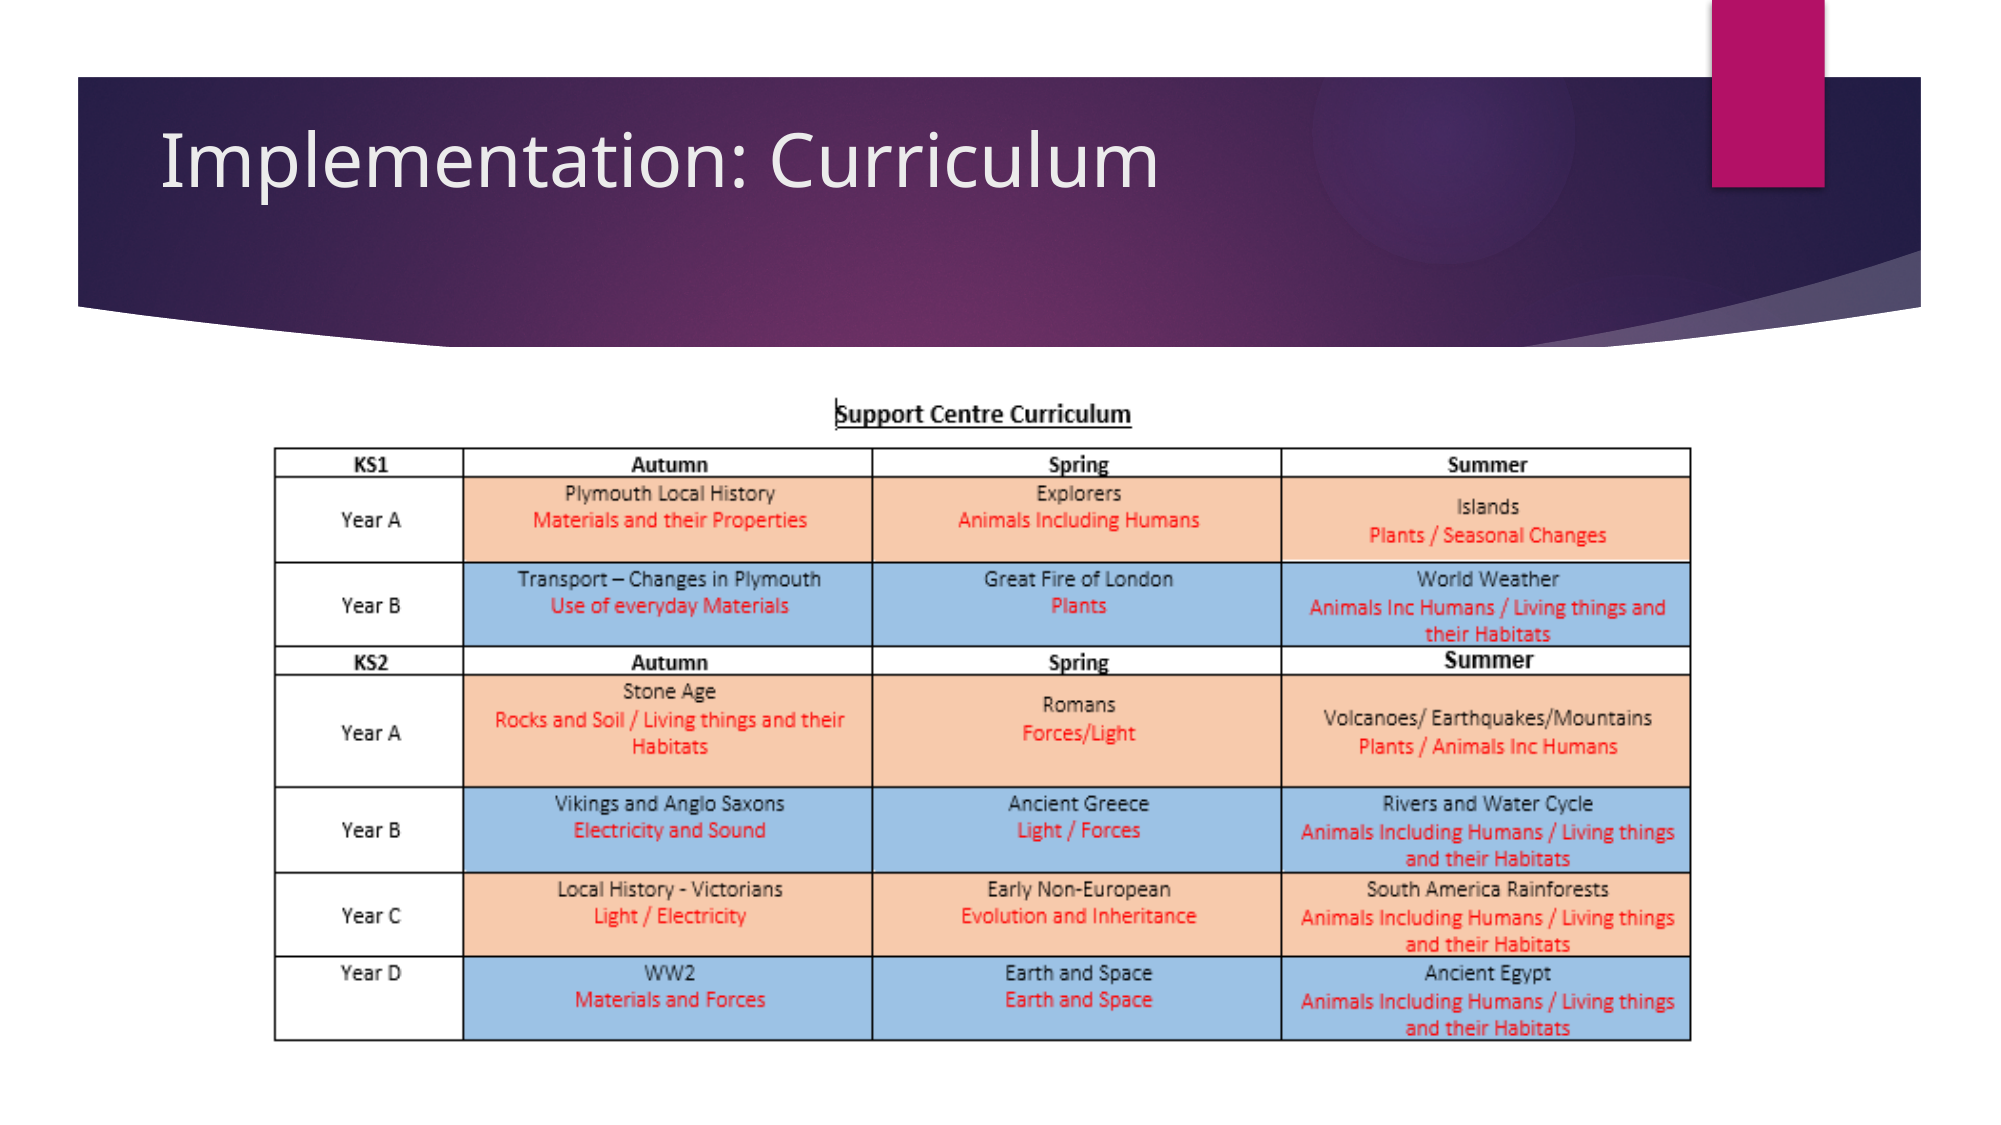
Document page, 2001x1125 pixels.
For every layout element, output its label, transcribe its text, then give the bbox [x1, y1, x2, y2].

picture [244, 346, 1728, 1074]
title Implementation: Curriculum [145, 99, 1583, 216]
